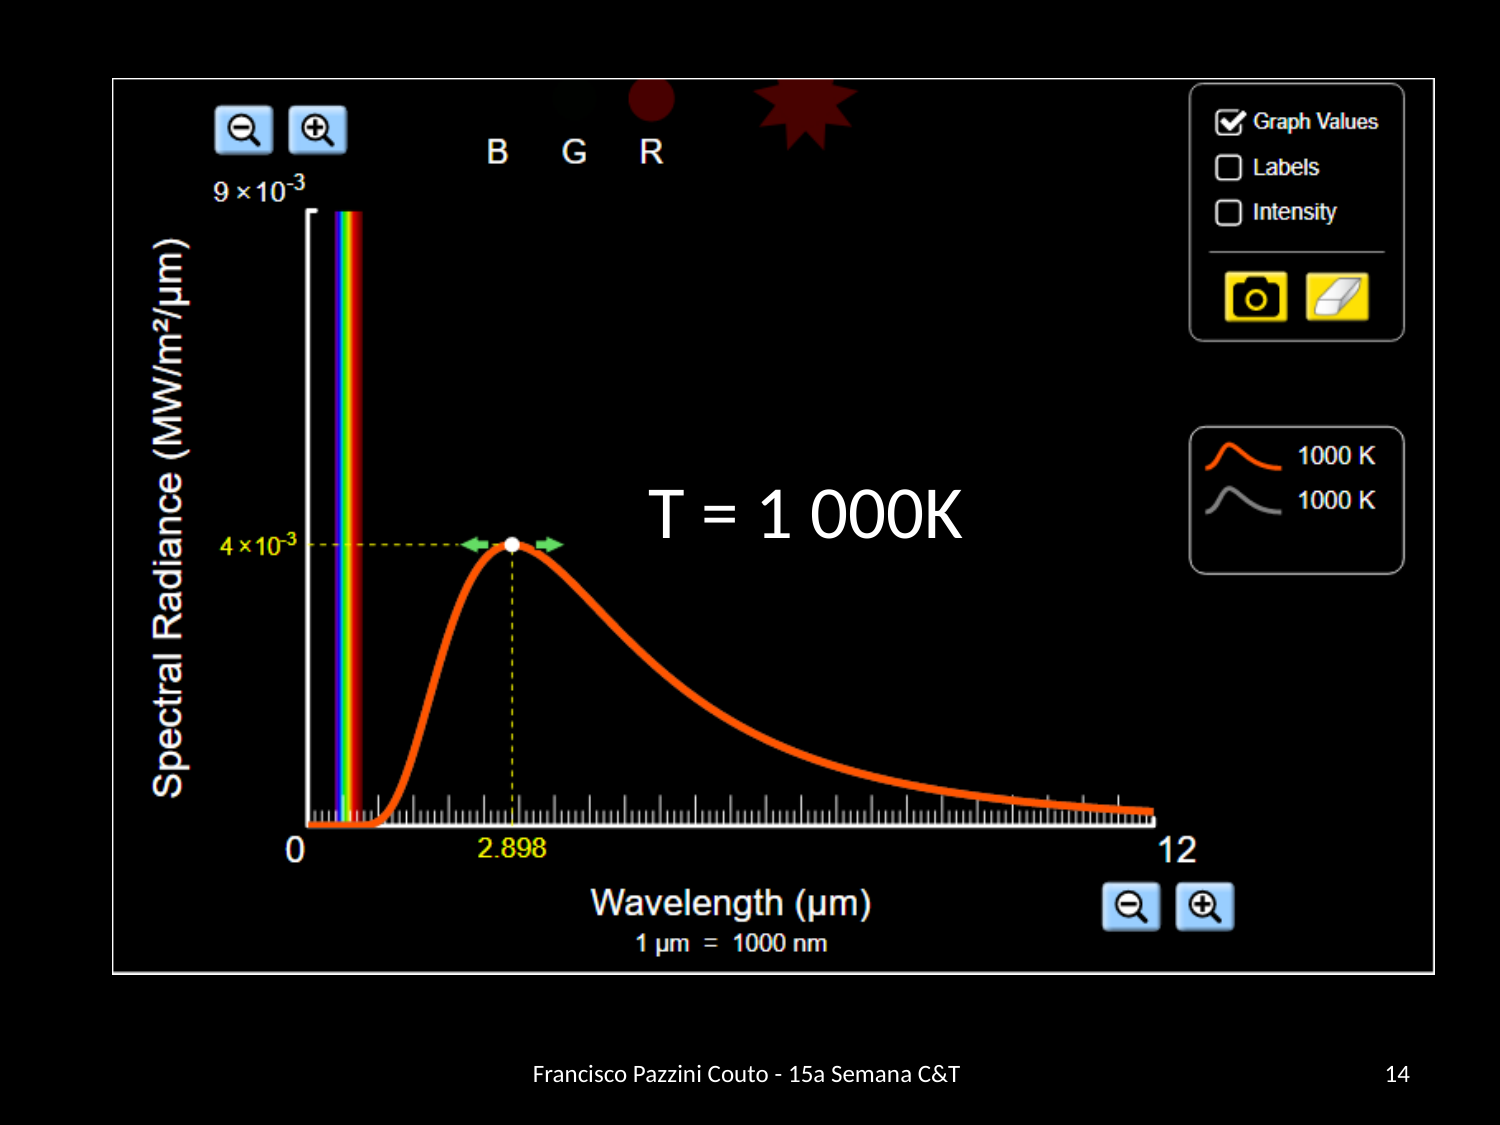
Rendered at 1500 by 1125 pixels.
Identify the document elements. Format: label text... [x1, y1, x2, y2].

slide_number 14 [1074, 1042, 1425, 1103]
footer Francisco Pazzini Couto - 15a Semana C&T [512, 1042, 988, 1103]
picture [111, 77, 1436, 976]
